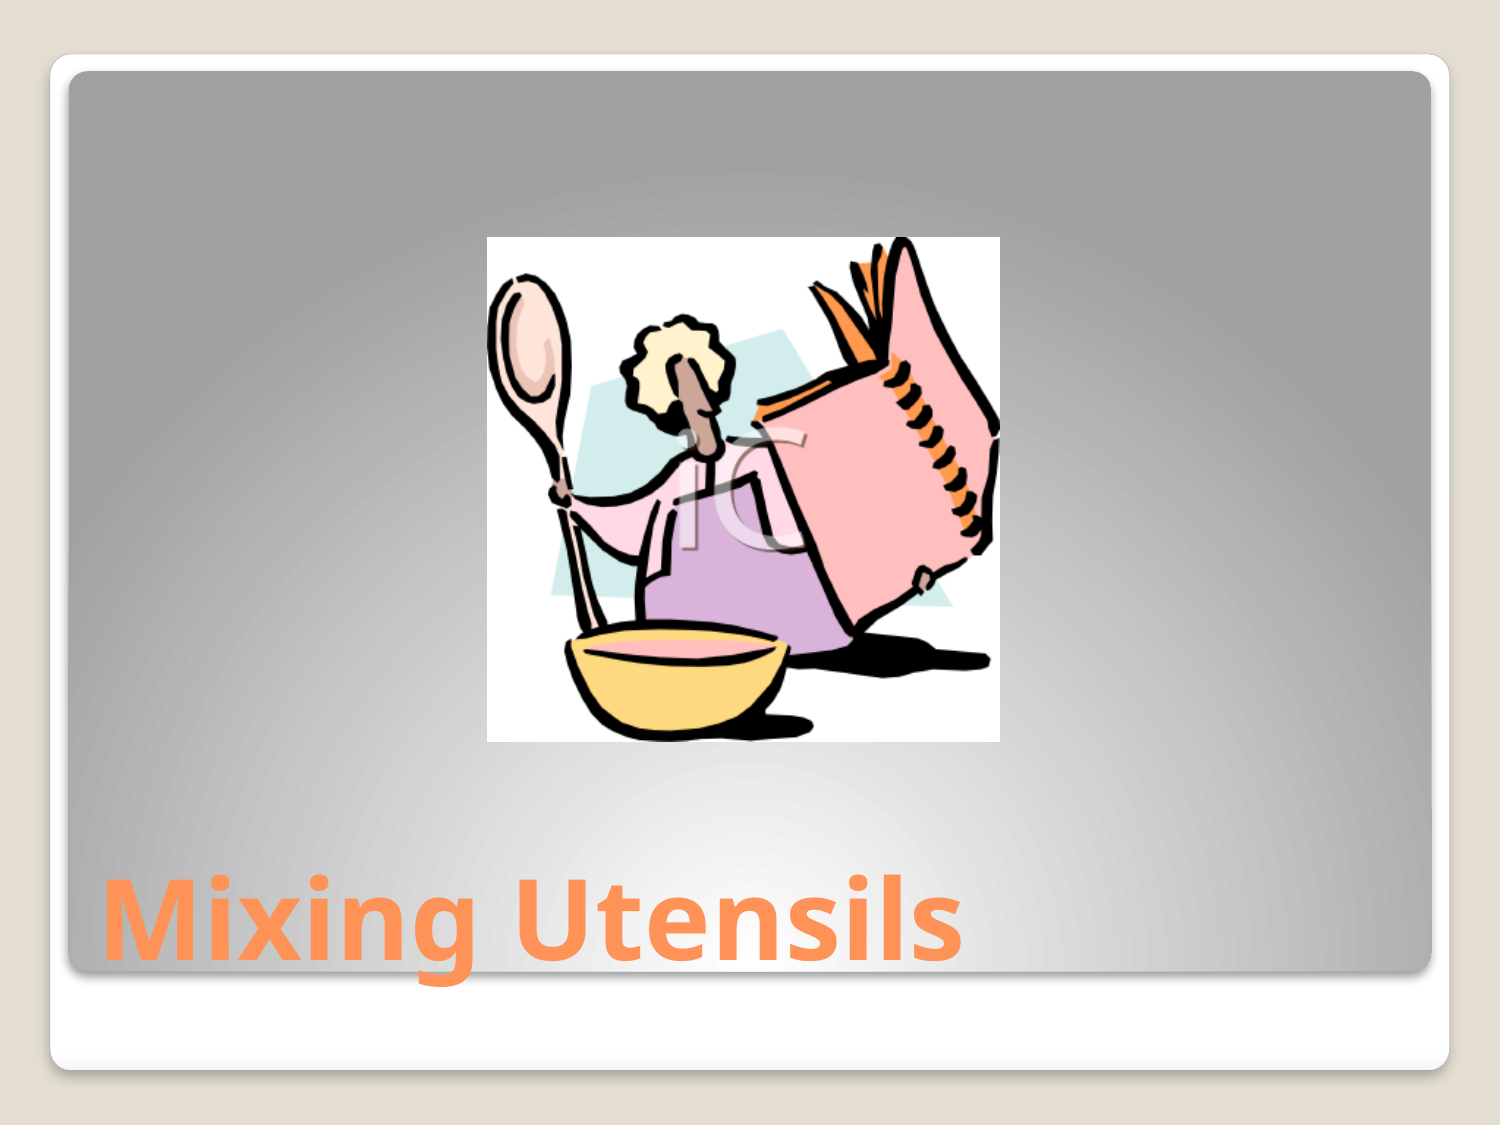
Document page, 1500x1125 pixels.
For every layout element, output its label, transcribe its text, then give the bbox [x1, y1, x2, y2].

title Mixing Utensils [82, 817, 1425, 990]
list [487, 237, 1001, 742]
